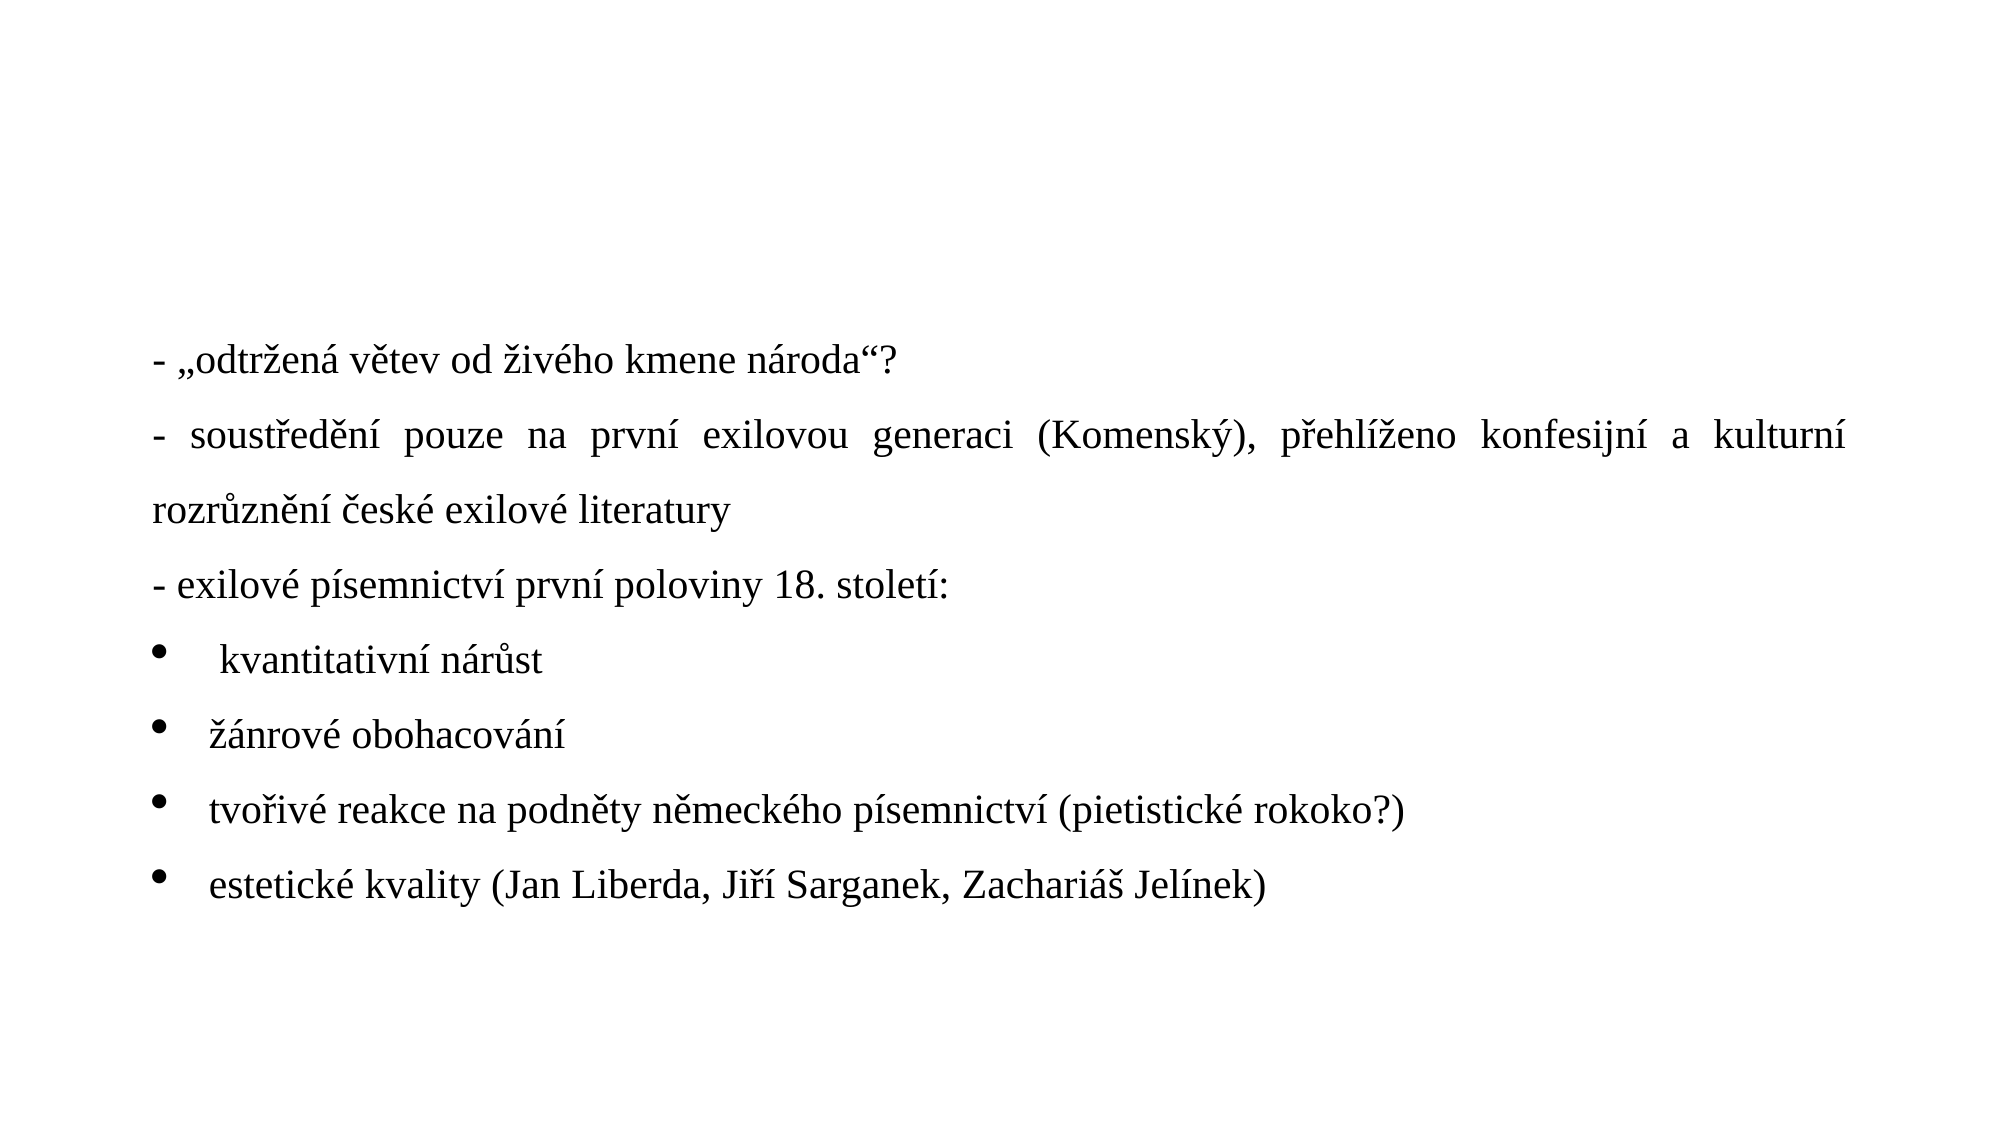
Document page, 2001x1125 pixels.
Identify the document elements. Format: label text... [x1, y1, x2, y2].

list - „odtržená větev od živého kmene národa“? - soustředění pouze na první exilovou generaci (Komenský), přehlíženo konfesijní a kulturní rozrůznění české exilové literatury - exilové písemnictví první poloviny 18. století: kvantitativní nárůst žánrové obohacování tvořivé reakce na podněty německého písemnictví (pietistické rokoko?) estetické kvality (Jan Liberda, Jiří Sarganek, Zachariáš Jelínek) [137, 299, 1863, 1090]
